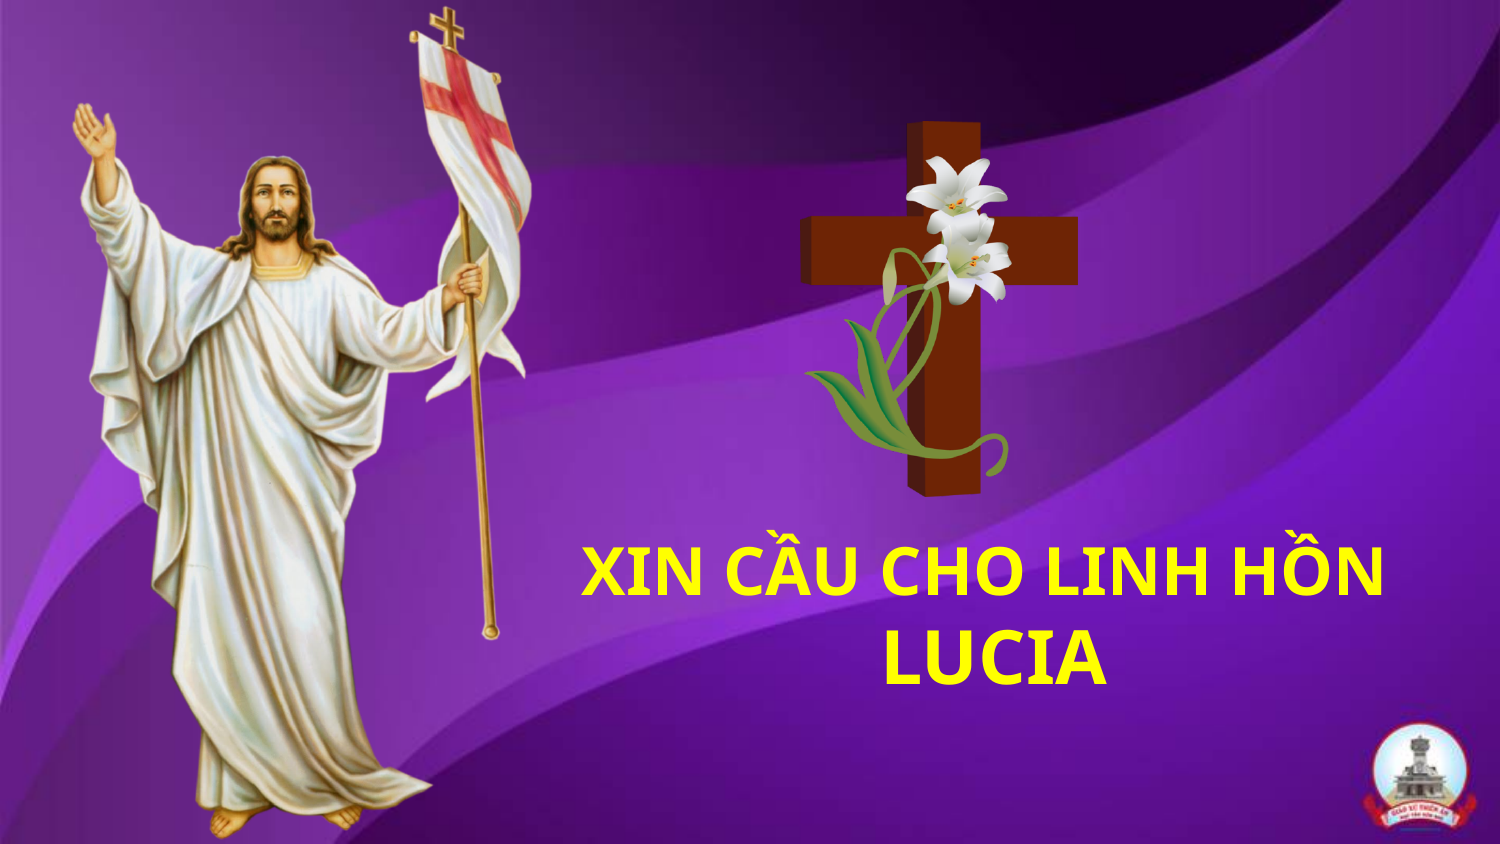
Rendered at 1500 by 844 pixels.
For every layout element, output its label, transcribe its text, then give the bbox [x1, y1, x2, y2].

picture [0, 0, 1500, 844]
text_box XIN CẦU CHO LINH HỒN LUCIA [591, 521, 1463, 707]
